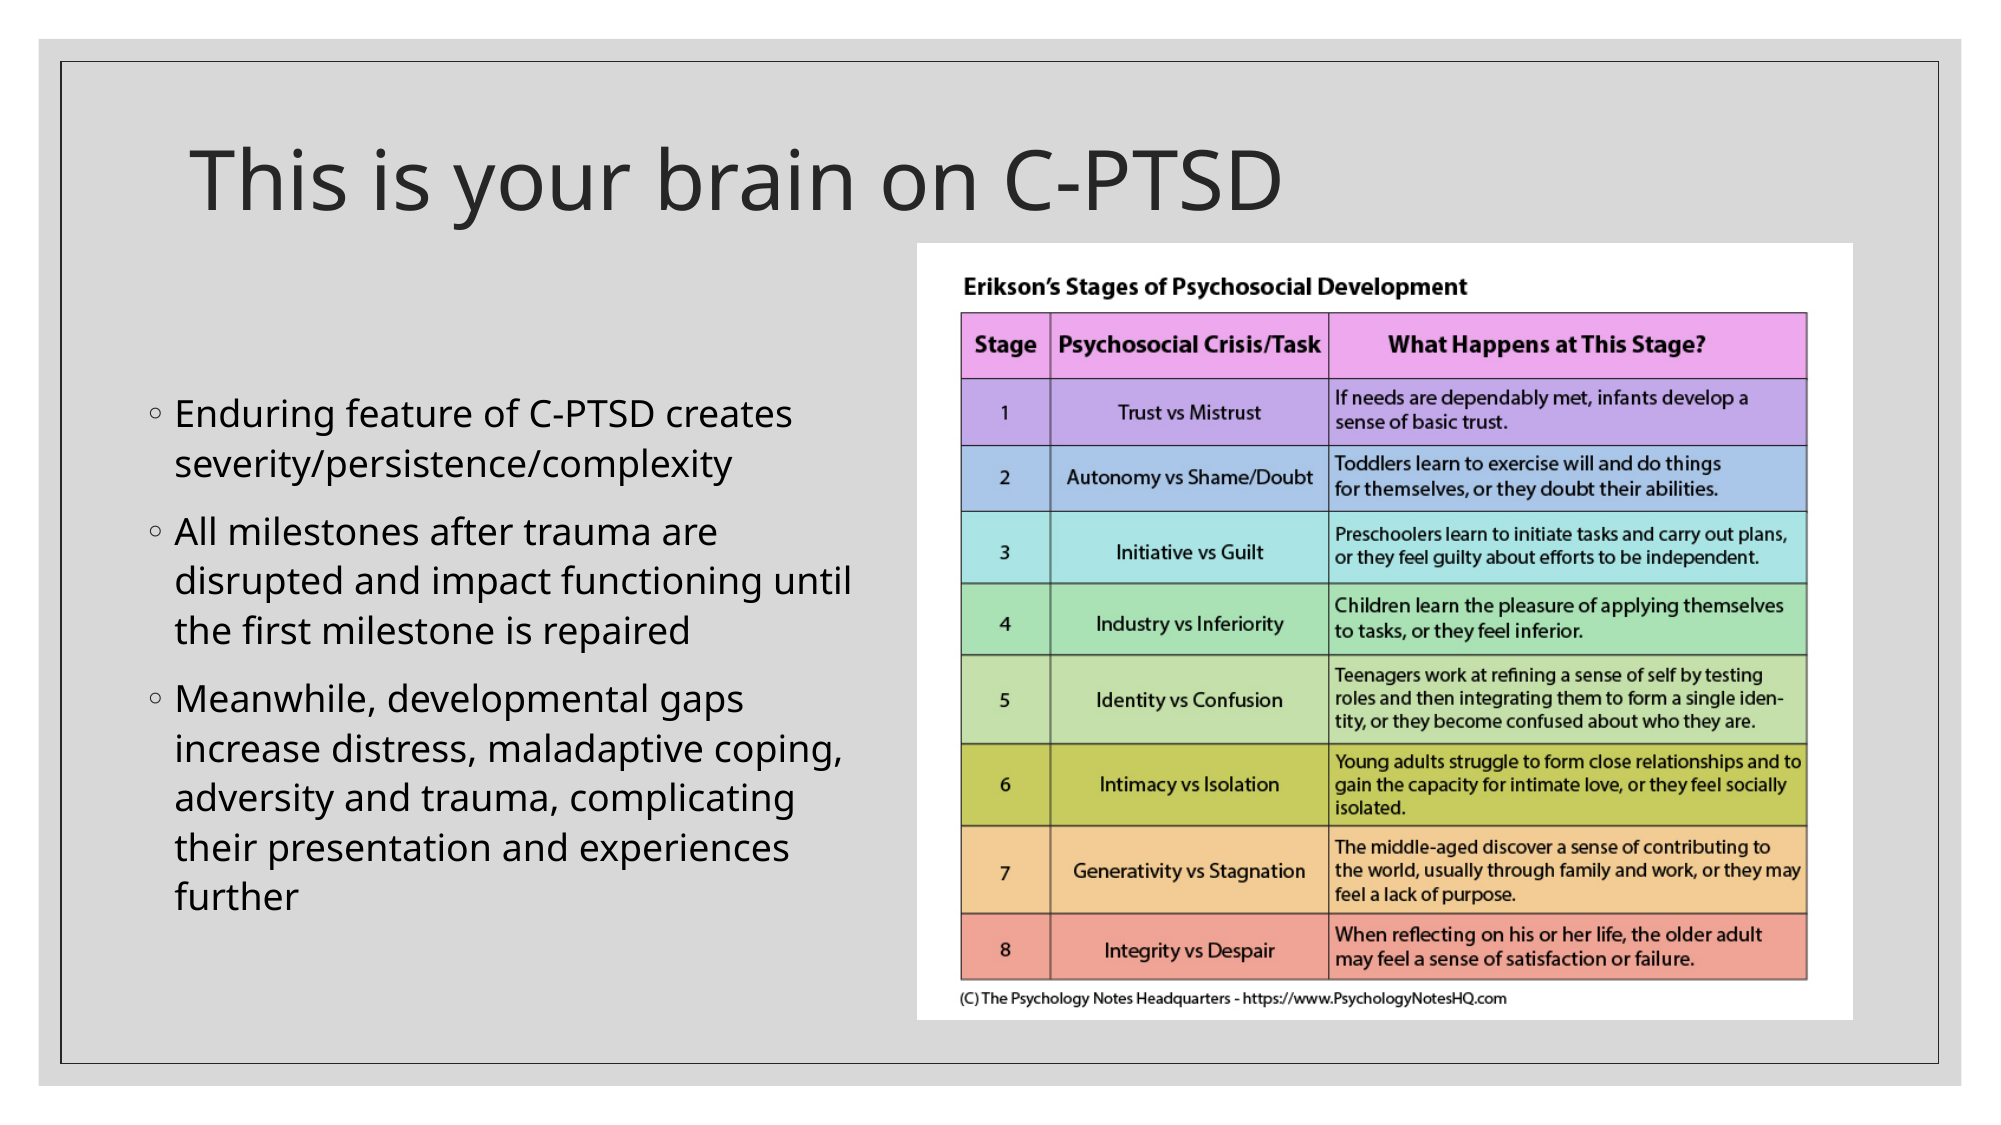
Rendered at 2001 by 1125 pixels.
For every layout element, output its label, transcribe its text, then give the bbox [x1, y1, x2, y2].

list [917, 243, 1853, 1020]
list Enduring feature of C-PTSD creates severity/persistence/complexity All milestones after trauma are disrupted and impact functioning until the first milestone is repaired Meanwhile, developmental gaps increase distress, maladaptive coping, adversity and trauma, complicating their presentation and experiences further [129, 378, 895, 956]
title This is your brain on C-PTSD [174, 105, 1825, 261]
